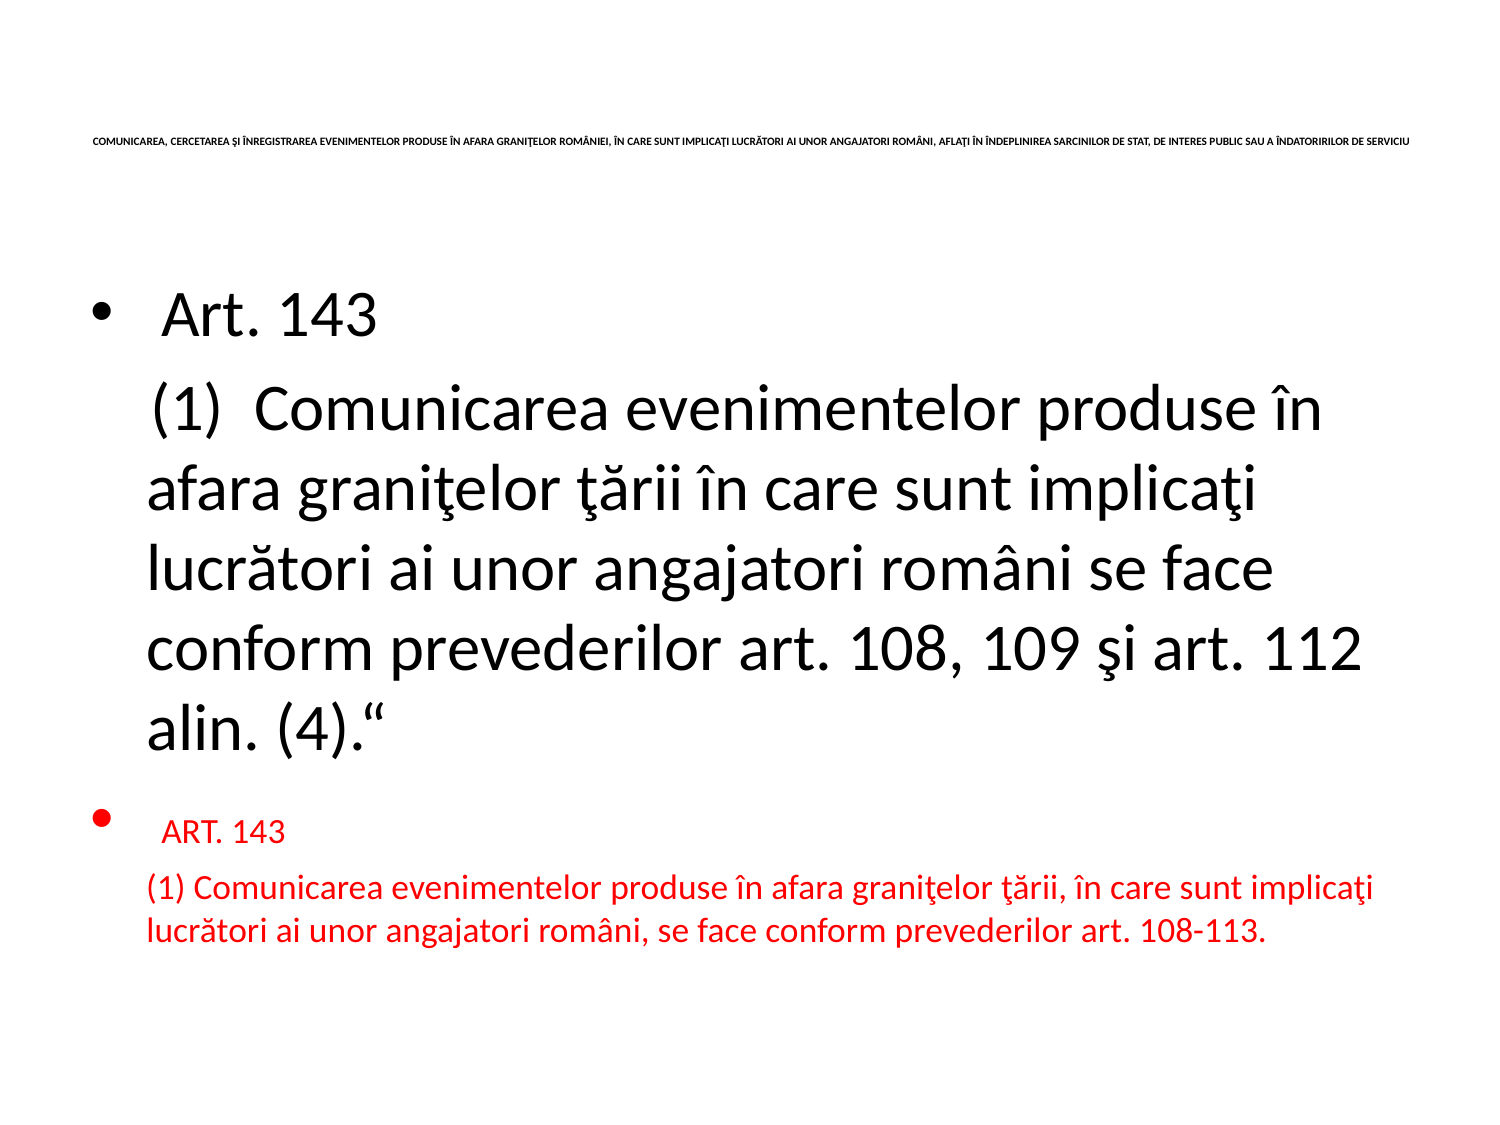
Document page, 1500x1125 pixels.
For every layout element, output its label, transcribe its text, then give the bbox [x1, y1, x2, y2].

title COMUNICAREA, CERCETAREA ŞI ÎNREGISTRAREA EVENIMENTELOR PRODUSE ÎN AFARA GRANIŢELOR ROMÂNIEI, ÎN CARE SUNT IMPLICAŢI LUCRĂTORI AI UNOR ANGAJATORI ROMÂNI, AFLAŢI ÎN ÎNDEPLINIREA SARCINILOR DE STAT, DE INTERES PUBLIC SAU A ÎNDATORIRILOR DE SERVICIU [75, 45, 1425, 233]
list Art. 143 (1) Comunicarea evenimentelor produse în afara graniţelor ţării în care sunt implicaţi lucrători ai unor angajatori români se face conform prevederilor art. 108, 109 şi art. 112 alin. (4).“ ART. 143 (1) Comunicarea evenimentelor produse în afara graniţelor ţării, în care sunt implicaţi lucrători ai unor angajatori români, se face conform prevederilor art. 108-113. [75, 262, 1425, 1005]
